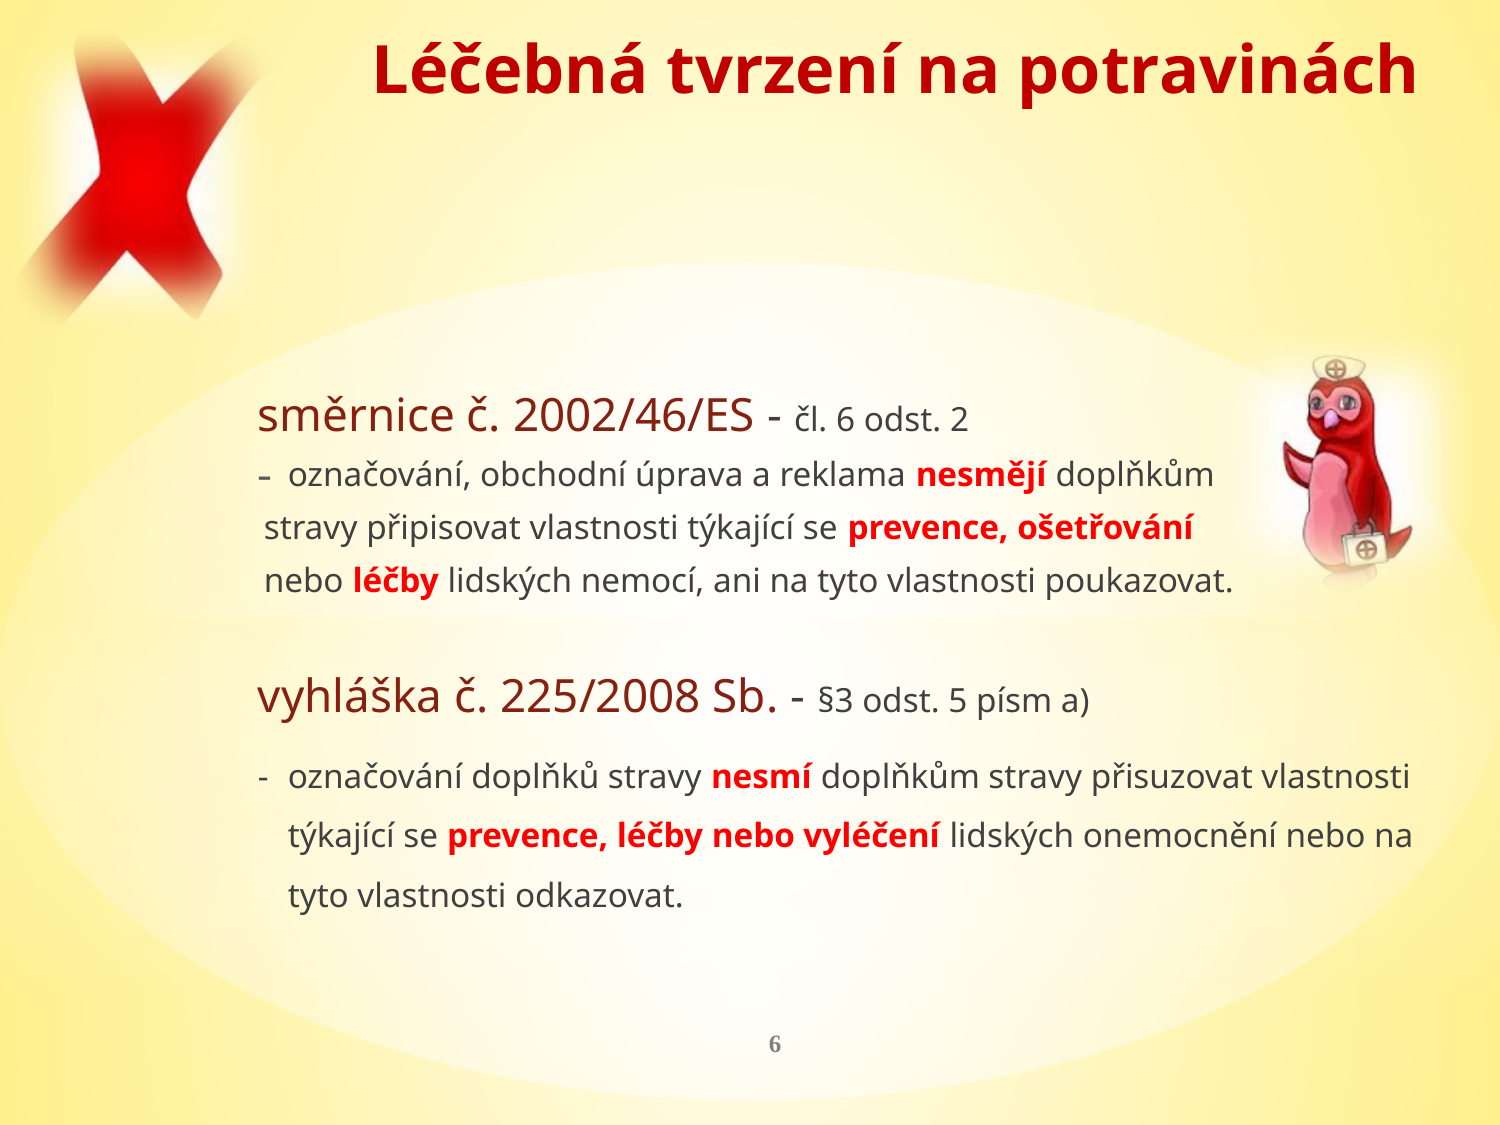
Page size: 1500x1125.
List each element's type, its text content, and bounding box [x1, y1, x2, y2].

picture [4, 22, 281, 339]
slide_number 6 [624, 1012, 925, 1073]
title Léčebná tvrzení na potravinách [147, 19, 1436, 185]
picture [1200, 318, 1485, 603]
list směrnice č. 2002/46/ES - čl. 6 odst. 2 označování, obchodní úprava a reklama nesmějí doplňkům stravy připisovat vlastnosti týkající se prevence, ošetřování nebo léčby lidských nemocí, ani na tyto vlastnosti poukazovat. vyhláška č. 225/2008 Sb. - §3 odst. 5 písm a) - označování doplňků stravy nesmí doplňkům stravy přisuzovat vlastnosti týkající se prevence, léčby nebo vyléčení lidských onemocnění nebo na tyto vlastnosti odkazovat. [235, 237, 1466, 1025]
